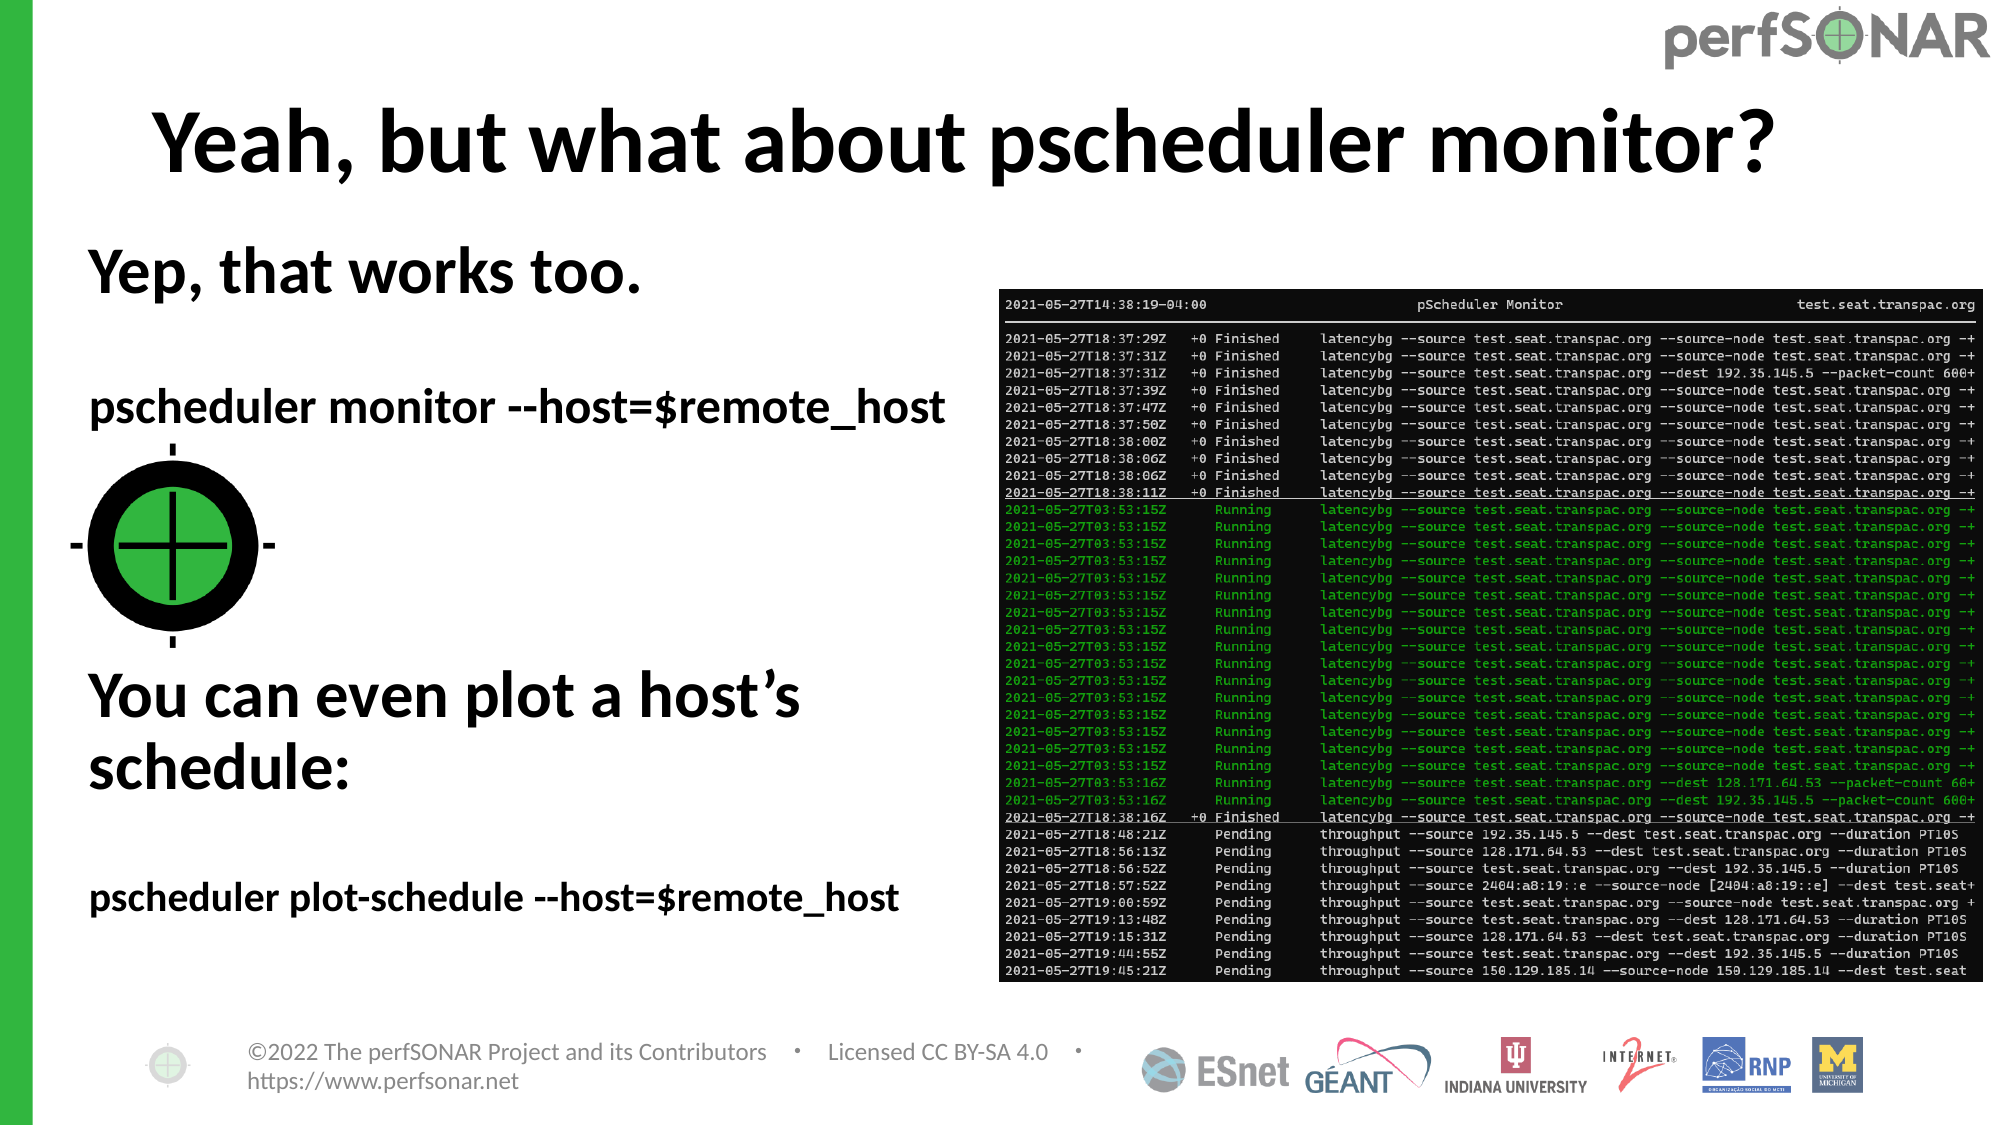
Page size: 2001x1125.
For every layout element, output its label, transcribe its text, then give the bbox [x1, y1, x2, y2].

picture [34, 407, 311, 684]
text_box Yep, that works too. pscheduler monitor --host=$remote_host [73, 164, 1032, 505]
title Yeah, but what about pscheduler monitor? [137, 34, 1863, 252]
text_box You can even plot a host’s schedule: pscheduler plot-schedule --host=$remote_host [73, 620, 994, 961]
picture [999, 289, 1983, 982]
footer ©2022 The perfSONAR Project and its Contributors ・ Licensed CC BY-SA 4.0 ・ https://www.perfsonar.net [232, 1035, 1114, 1096]
